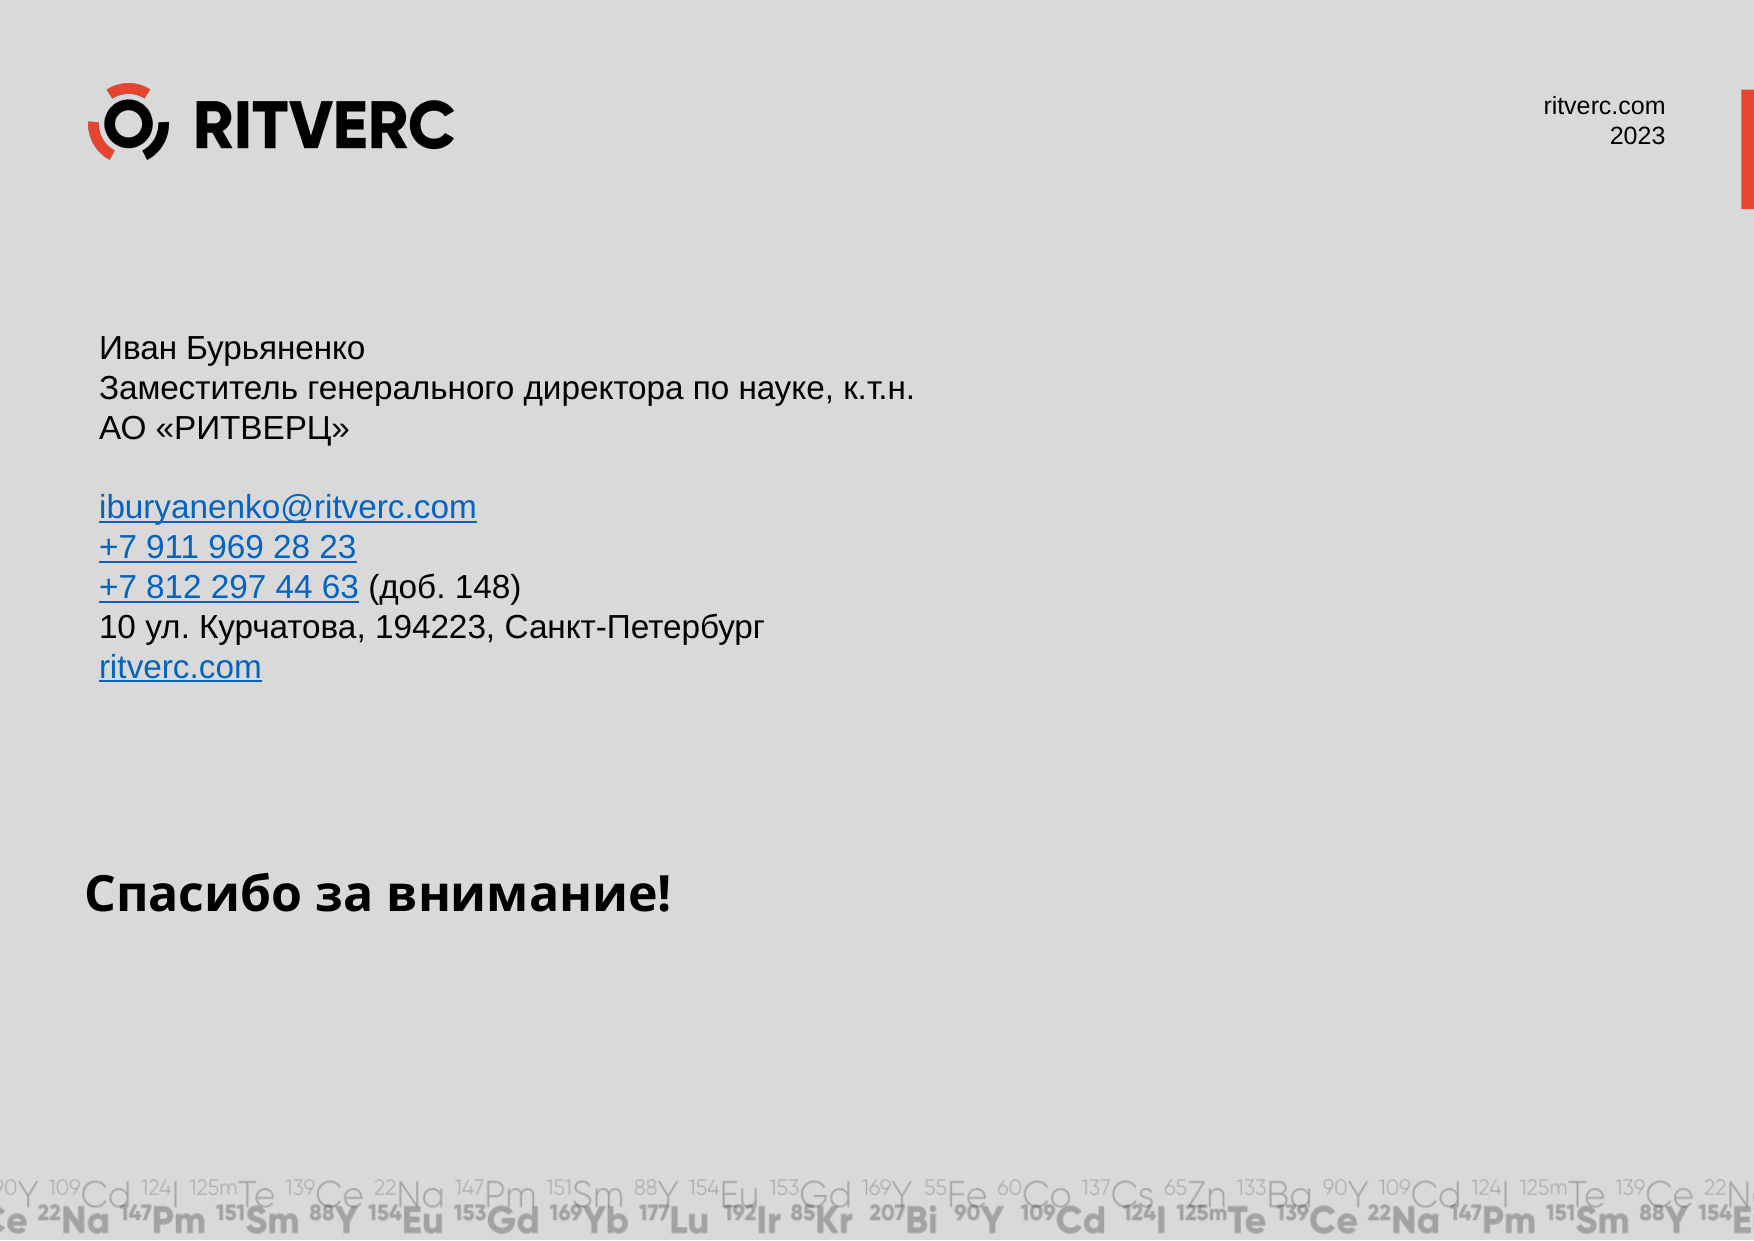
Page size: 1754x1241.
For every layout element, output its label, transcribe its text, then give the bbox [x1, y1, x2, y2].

picture [0, 1179, 1754, 1234]
text_box Иван Бурьяненко Заместитель генерального директора по науке, к.т.н. АО «РИТВЕРЦ» iburyanenko@ritverc.com +7 911 969 28 23 +7 812 297 44 63 (доб. 148) 10 ул. Курчатова, 194223, Санкт-Петербург ritverc.com [84, 318, 961, 738]
title Спасибо за внимание! [84, 795, 1727, 923]
picture [88, 83, 454, 160]
